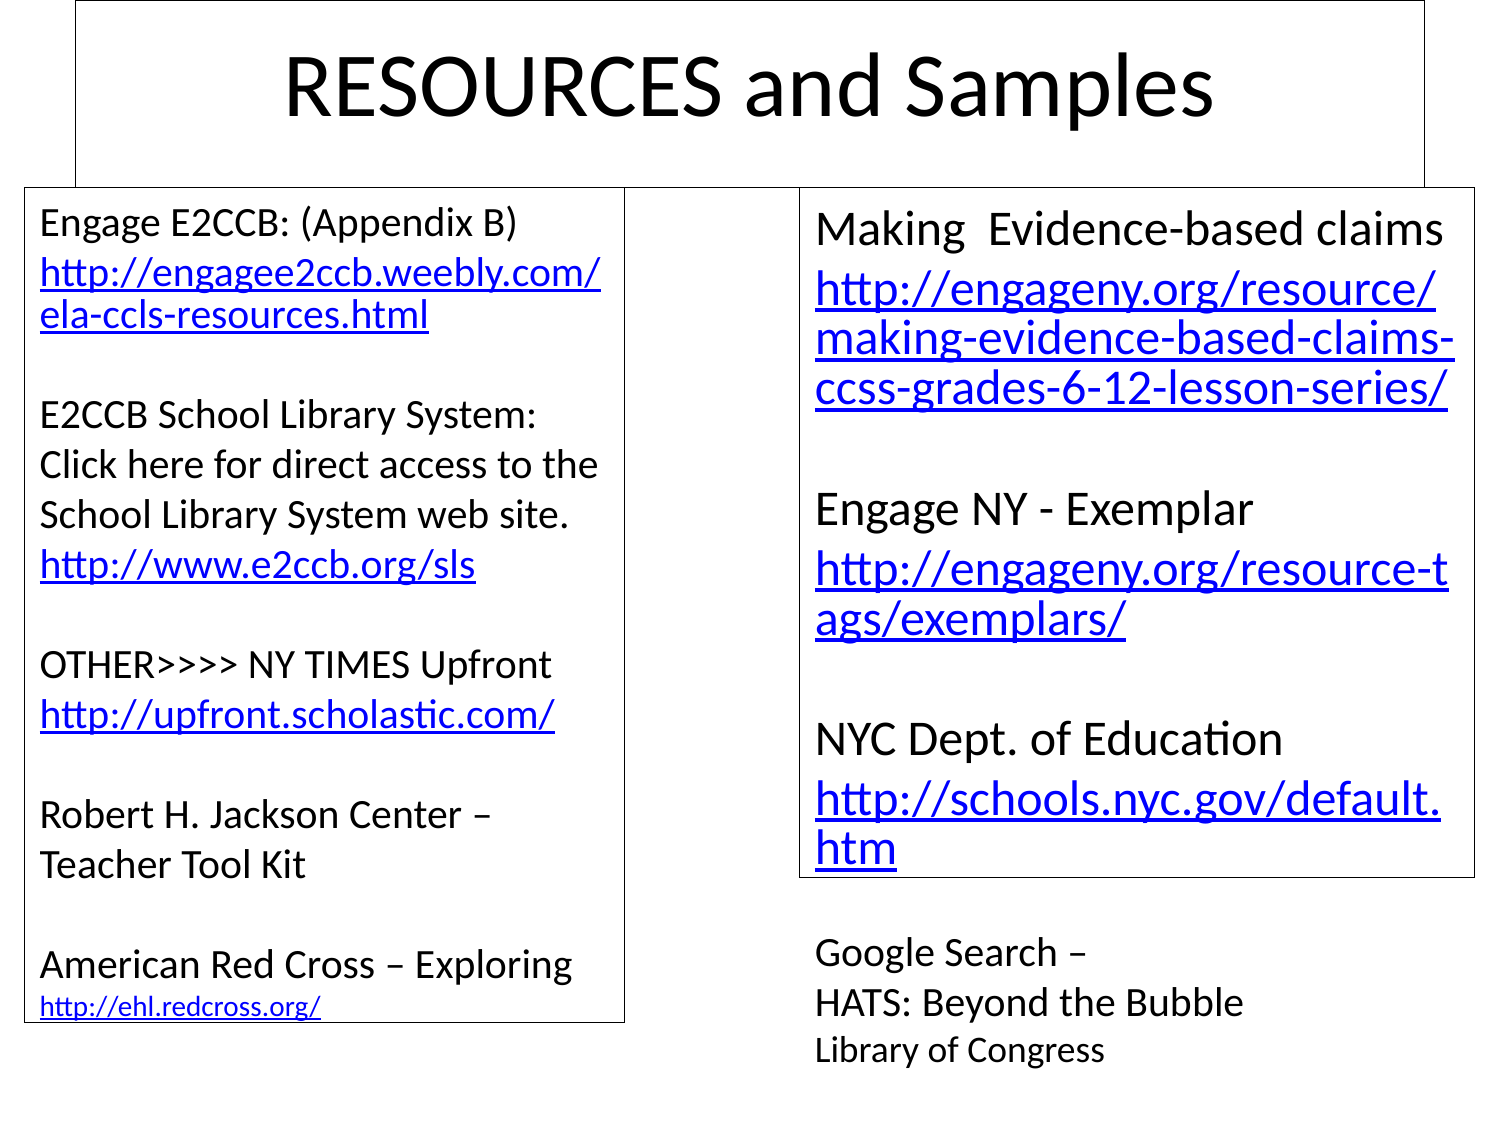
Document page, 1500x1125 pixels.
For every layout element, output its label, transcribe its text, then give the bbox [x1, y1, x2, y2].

text_box Making Evidence-based claims http://engageny.org/resource/making-evidence-based-claims-ccss-grades-6-12-lesson-series/ Engage NY - Exemplar http://engageny.org/resource-tags/exemplars/ NYC Dept. of Education http://schools.nyc.gov/default.htm Google Search – HATS: Beyond the Bubble Library of Congress [799, 187, 1475, 878]
text_box Engage E2CCB: (Appendix B) http://engagee2ccb.weebly.com/ela-ccls-resources.html E2CCB School Library System: Click here for direct access to the School Library System web site. http://www.e2ccb.org/sls OTHER>>>> NY TIMES Upfront http://upfront.scholastic.com/ Robert H. Jackson Center – Teacher Tool Kit American Red Cross – Exploring http://ehl.redcross.org/ [24, 187, 625, 1023]
title RESOURCES and Samples [75, 0, 1425, 188]
